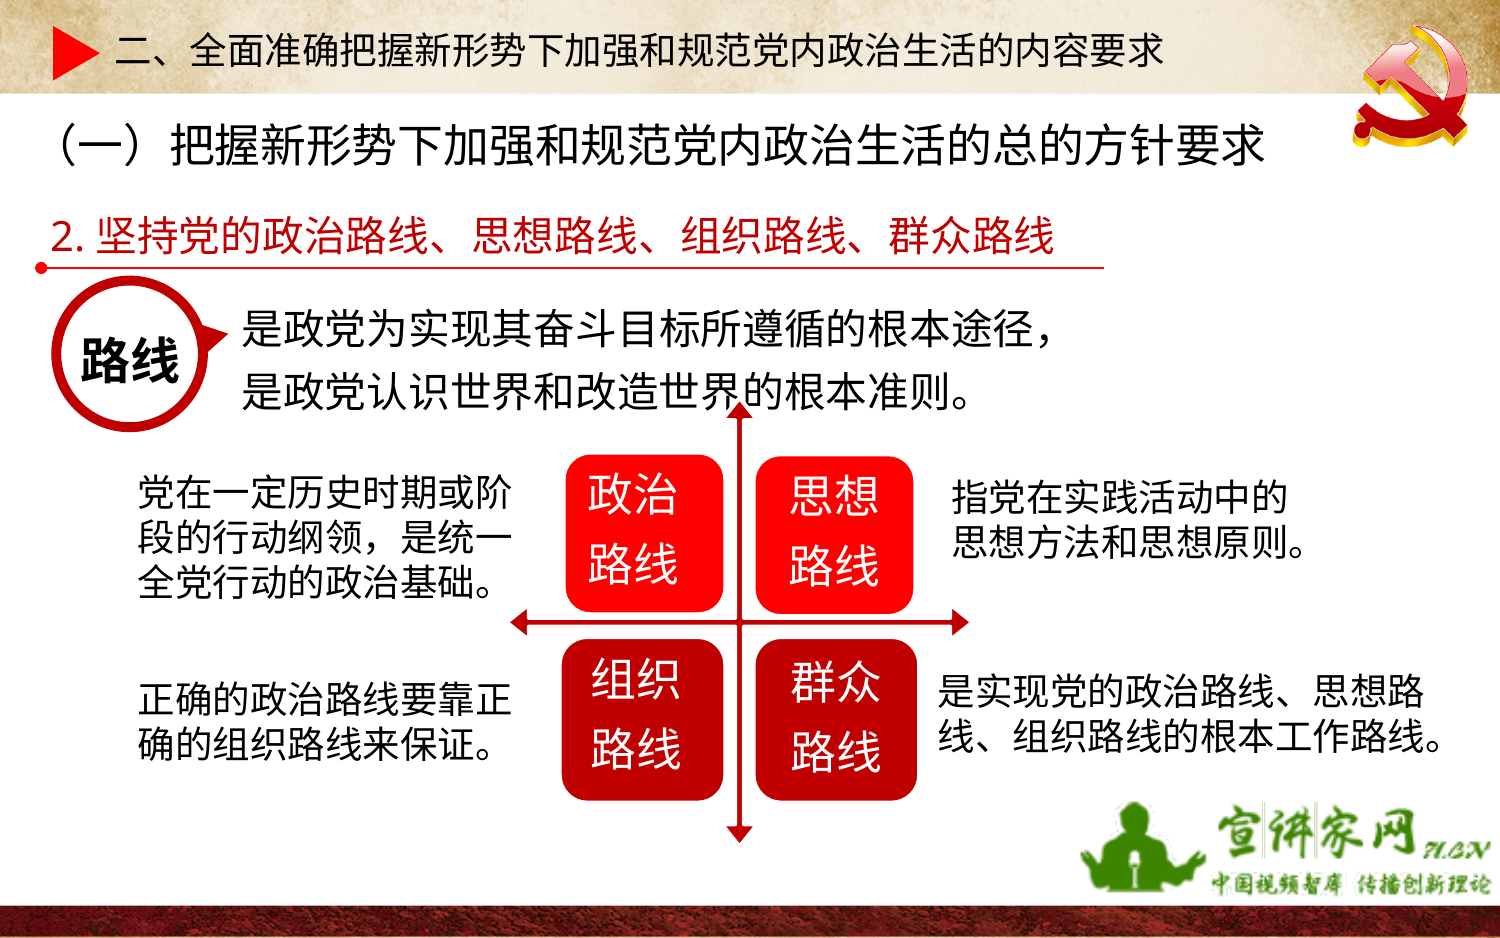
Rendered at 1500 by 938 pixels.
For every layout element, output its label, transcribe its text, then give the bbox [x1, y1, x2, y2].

text_box [561, 450, 722, 605]
text_box [914, 602, 975, 643]
text_box [504, 612, 567, 643]
text_box 是实现党的政治路线、思想路线、组织路线的根本工作路线。 [922, 660, 1444, 766]
text_box 党在一定历史时期或阶段的行动纲领，是统一全党行动的政治基础。 [123, 461, 541, 612]
text_box [49, 273, 226, 435]
text_box [719, 395, 760, 462]
text_box 二、全面准确把握新形势下加强和规范党内政治生活的内容要求 [100, 19, 1270, 80]
text_box 指党在实践活动中的思想方法和思想原则。 [936, 466, 1321, 572]
text_box [35, 264, 1104, 275]
text_box [557, 642, 718, 805]
text_box [761, 645, 922, 805]
picture [0, 0, 1500, 147]
text_box 路线 [65, 322, 196, 397]
text_box 是政党为实现其奋斗目标所遵循的根本途径，是政党认识世界和改造世界的根本准则。 [226, 283, 1105, 423]
text_box [758, 452, 918, 603]
text_box 正确的政治路线要靠正确的组织路线来保证。 [123, 668, 553, 774]
picture [0, 773, 1500, 938]
text_box 2.坚持党的政治路线、思想路线、组织路线、群众路线 [29, 201, 1235, 268]
text_box （一）把握新形势下加强和规范党内政治生活的总的方针要求 [17, 109, 1429, 180]
text_box [719, 797, 760, 849]
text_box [572, 464, 910, 789]
